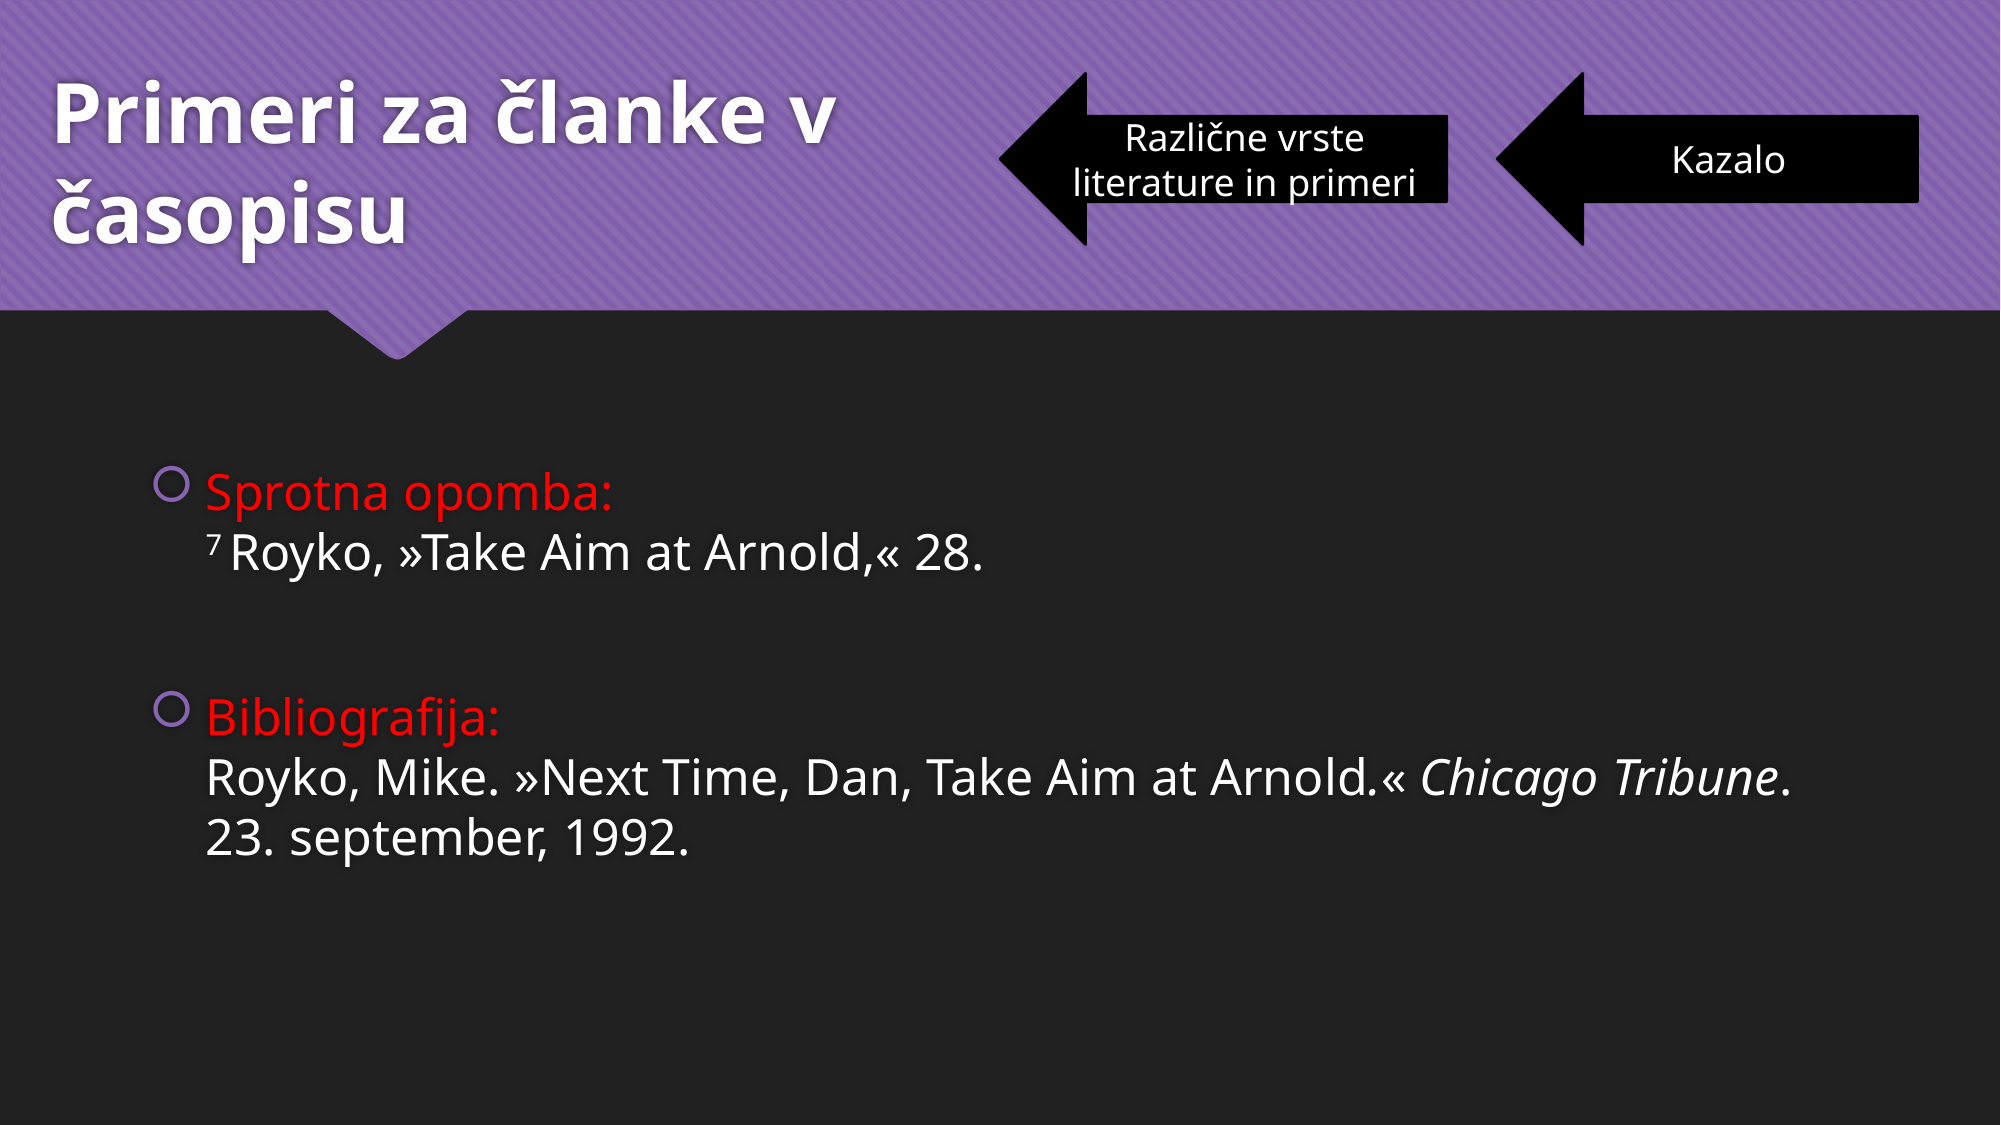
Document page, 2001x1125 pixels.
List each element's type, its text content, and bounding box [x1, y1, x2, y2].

list Sprotna opomba: 7 Royko, »Take Aim at Arnold,« 28. Bibliografija: Royko, Mike. »Next Time, Dan, Take Aim at Arnold.« Chicago Tribune. 23. september, 1992. [134, 364, 1866, 962]
title Primeri za članke v časopisu [35, 50, 1000, 268]
text_box Kazalo [1496, 72, 1919, 246]
text_box Različne vrste literature in primeri [999, 72, 1449, 246]
